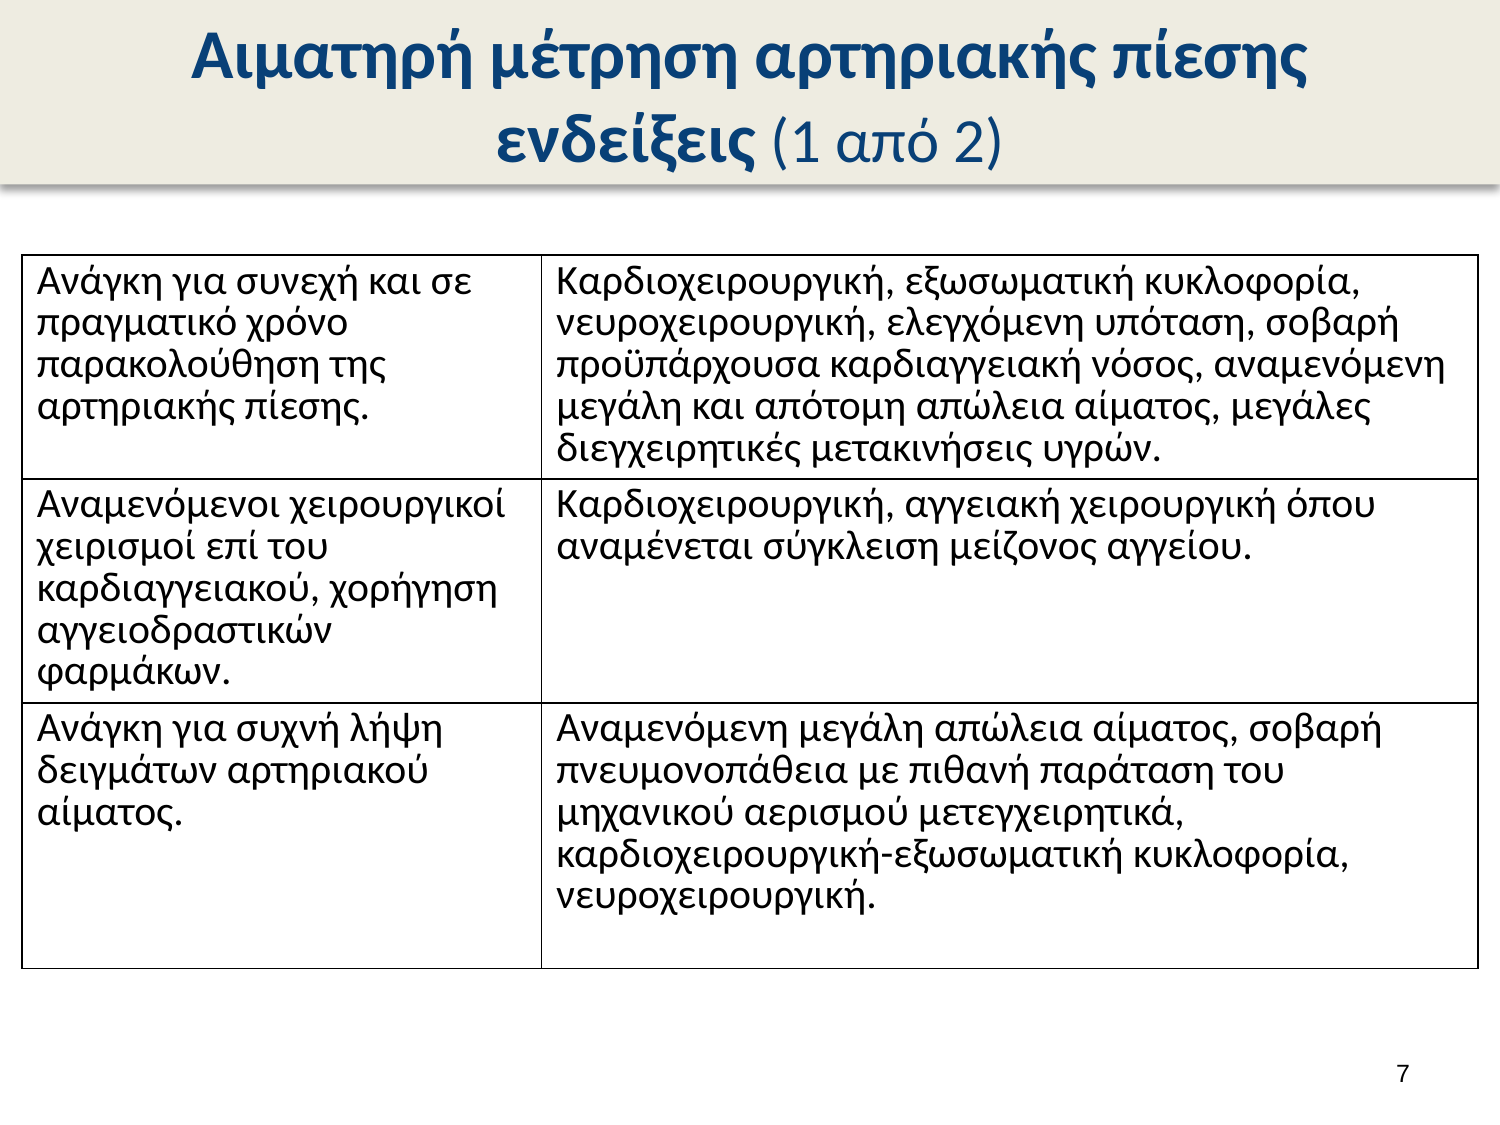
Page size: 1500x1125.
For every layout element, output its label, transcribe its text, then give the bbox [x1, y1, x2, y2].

table_cell Αναμενόμενη μεγάλη απώλεια αίματος, σοβαρή πνευμονοπάθεια με πιθανή παράταση του μηχανικού αερισμού μετεγχειρητικά, καρδιοχειρουργική-εξωσωματική κυκλοφορία, νευροχειρουργική. [542, 704, 1477, 968]
title Αιματηρή μέτρηση αρτηριακής πίεσης ενδείξεις (1 από 2) [0, 0, 1500, 185]
table_cell Καρδιοχειρουργική, αγγειακή χειρουργική όπου αναμένεται σύγκλειση μείζονος αγγείου. [542, 480, 1477, 702]
table_cell Ανάγκη για συχνή λήψη δειγμάτων αρτηριακού αίματος. [23, 704, 541, 968]
table_header Ανάγκη για συνεχή και σε πραγματικό χρόνο παρακολούθηση της αρτηριακής πίεσης. [23, 256, 541, 478]
table_cell Αναμενόμενοι χειρουργικοί χειρισμοί επί του καρδιαγγειακού, χορήγηση αγγειοδραστικών φαρμάκων. [23, 480, 541, 702]
table_header Καρδιοχειρουργική, εξωσωματική κυκλοφορία, νευροχειρουργική, ελεγχόμενη υπόταση, σοβαρή προϋπάρχουσα καρδιαγγειακή νόσος, αναμενόμενη μεγάλη και απότομη απώλεια αίματος, μεγάλες διεγχειρητικές μετακινήσεις υγρών. [542, 256, 1477, 478]
slide_number 6 [1074, 1042, 1425, 1103]
